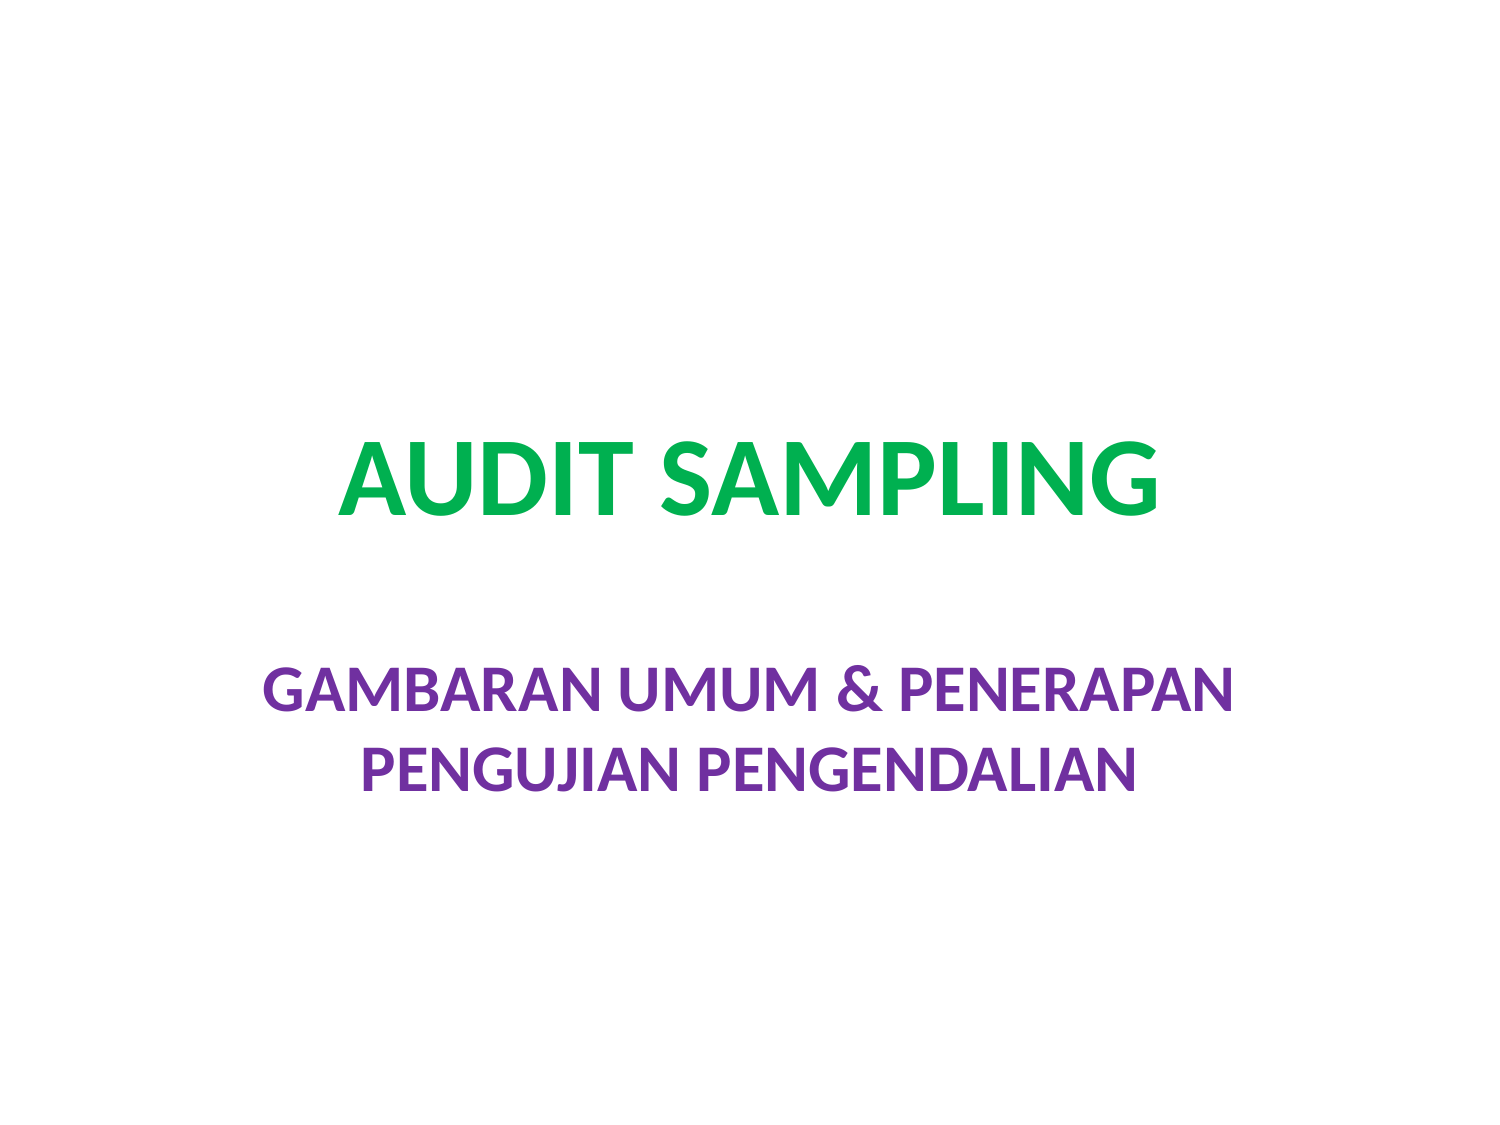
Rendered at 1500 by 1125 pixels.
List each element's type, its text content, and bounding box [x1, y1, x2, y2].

title AUDIT SAMPLING [112, 349, 1388, 591]
subtitle GAMBARAN UMUM & PENERAPAN PENGUJIAN PENGENDALIAN [225, 637, 1275, 925]
